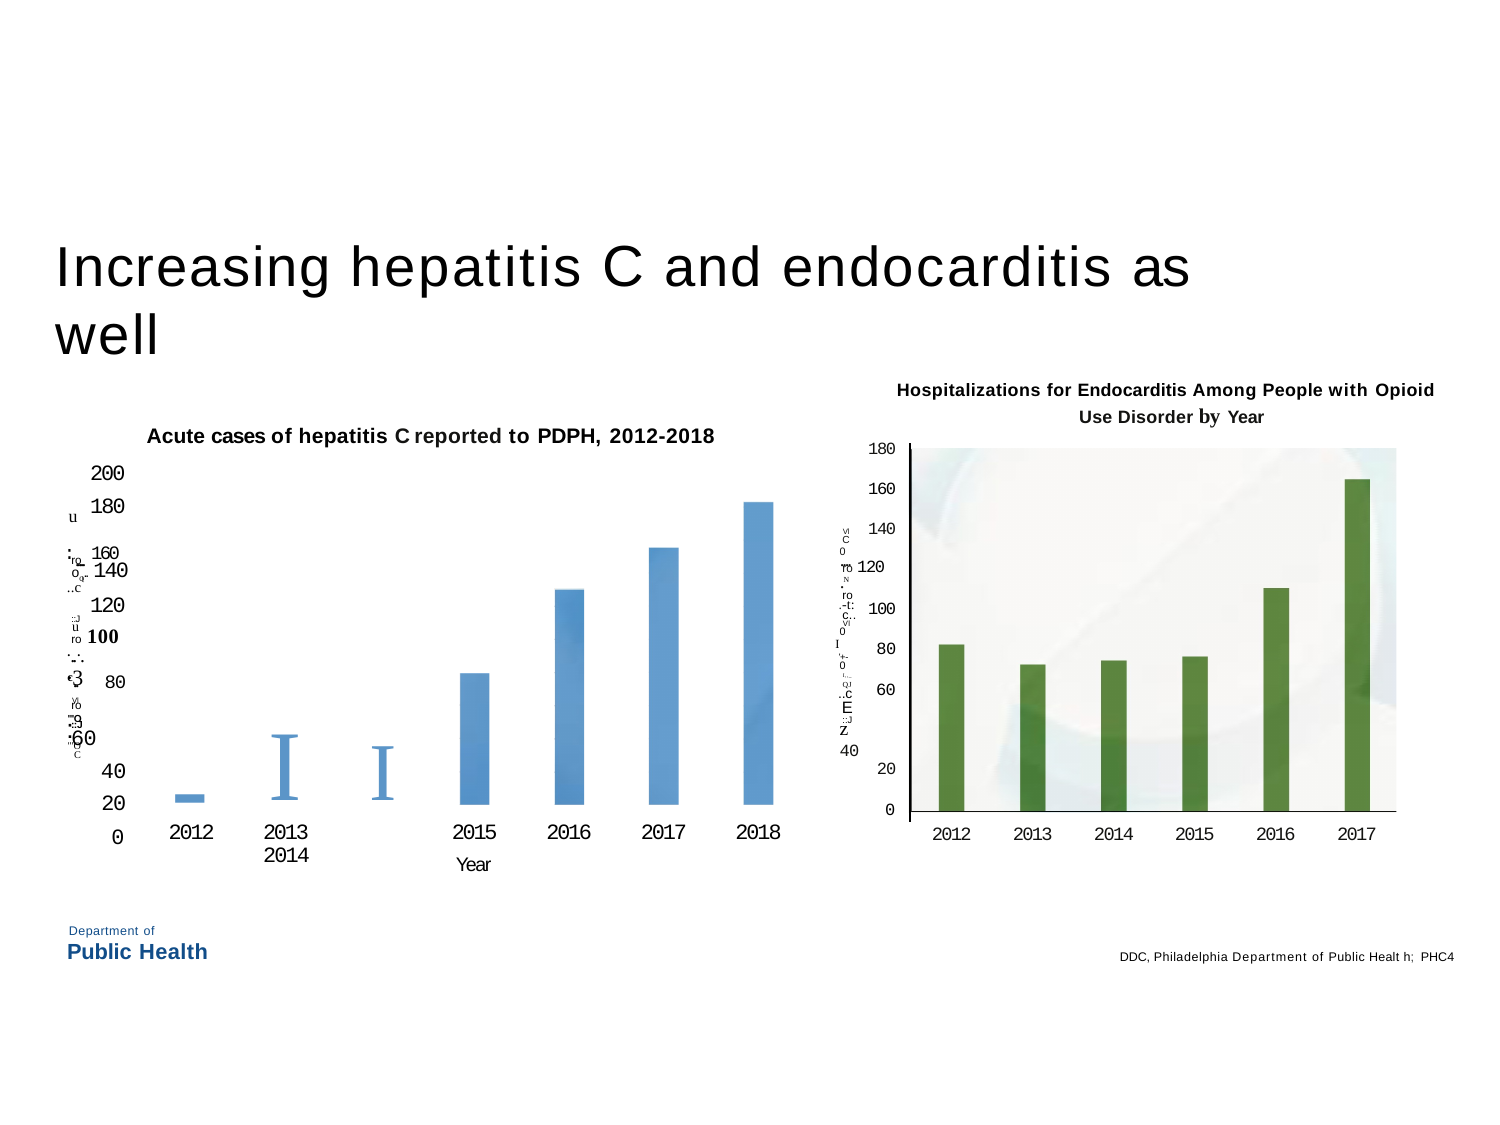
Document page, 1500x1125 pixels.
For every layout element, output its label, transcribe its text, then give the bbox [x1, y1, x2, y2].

text_box 2017 [1335, 819, 1378, 844]
text_box E [840, 695, 855, 712]
text_box .-t: [837, 594, 856, 613]
text_box I I 2013 2014 [261, 702, 406, 867]
text_box 100 [866, 595, 898, 619]
text_box [554, 588, 585, 805]
text_box QJ [841, 678, 854, 682]
text_box 200 180 [88, 450, 127, 518]
text_box ro 100 [69, 622, 126, 643]
text_box 140 [866, 515, 898, 538]
text_box 2015 Year [450, 807, 499, 875]
text_box ro 120 N [840, 556, 898, 584]
text_box 180 [866, 435, 898, 458]
text_box ::J [69, 611, 82, 622]
text_box Vl 0 I [833, 618, 853, 651]
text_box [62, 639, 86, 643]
text_box u [67, 503, 79, 527]
text_box z 40 [838, 714, 898, 760]
text_box Acute cases of hepatitis C reported to PDPH, 2012-2018 [145, 420, 720, 448]
text_box 2016 [544, 815, 593, 844]
text_box ..c [65, 576, 84, 596]
text_box 0 I,,_ [837, 654, 854, 679]
text_box 2012 [167, 815, 216, 844]
text_box - [170, 711, 213, 815]
text_box - [170, 844, 213, 848]
text_box [648, 547, 679, 805]
text_box ..... [838, 545, 854, 593]
text_box 2017 [639, 815, 688, 844]
text_box Department of Public Health [65, 922, 214, 964]
text_box 160 [866, 475, 898, 498]
text_box [743, 501, 774, 805]
text_box 2012 [930, 819, 972, 844]
text_box oQJ.. 140 [66, 554, 130, 583]
text_box 60 [874, 676, 898, 699]
text_box 80 [874, 636, 898, 659]
text_box [459, 673, 490, 805]
text_box [910, 448, 1397, 813]
text_box u [70, 615, 80, 622]
text_box Vl C 0 [837, 526, 851, 558]
text_box 2018 [733, 815, 783, 844]
text_box c.. [841, 605, 859, 622]
text_box 2013 [1011, 819, 1053, 844]
text_box DDC, Philadelphia Department of Public Healt h; PHC4 [1118, 947, 1460, 964]
text_box Hospitalizations for Endocarditis Among People with Opioid Use Disorder by Year [895, 375, 1440, 428]
text_box Increasing hepatitis C and endocarditis as well [54, 226, 1320, 366]
text_box :..... 160 [59, 532, 130, 574]
text_box '+- [837, 649, 851, 654]
text_box 2014 [1092, 819, 1135, 844]
text_box 0 [883, 796, 897, 819]
text_box 120 [88, 589, 127, 618]
text_box ro [840, 586, 855, 594]
text_box 20 [875, 756, 898, 779]
text_box 2015 [1173, 819, 1216, 844]
text_box 2016 [1254, 819, 1297, 844]
text_box ..c [836, 682, 854, 702]
text_box ·3 80 Vl ro ::J 60 40 20 0 [61, 643, 131, 849]
